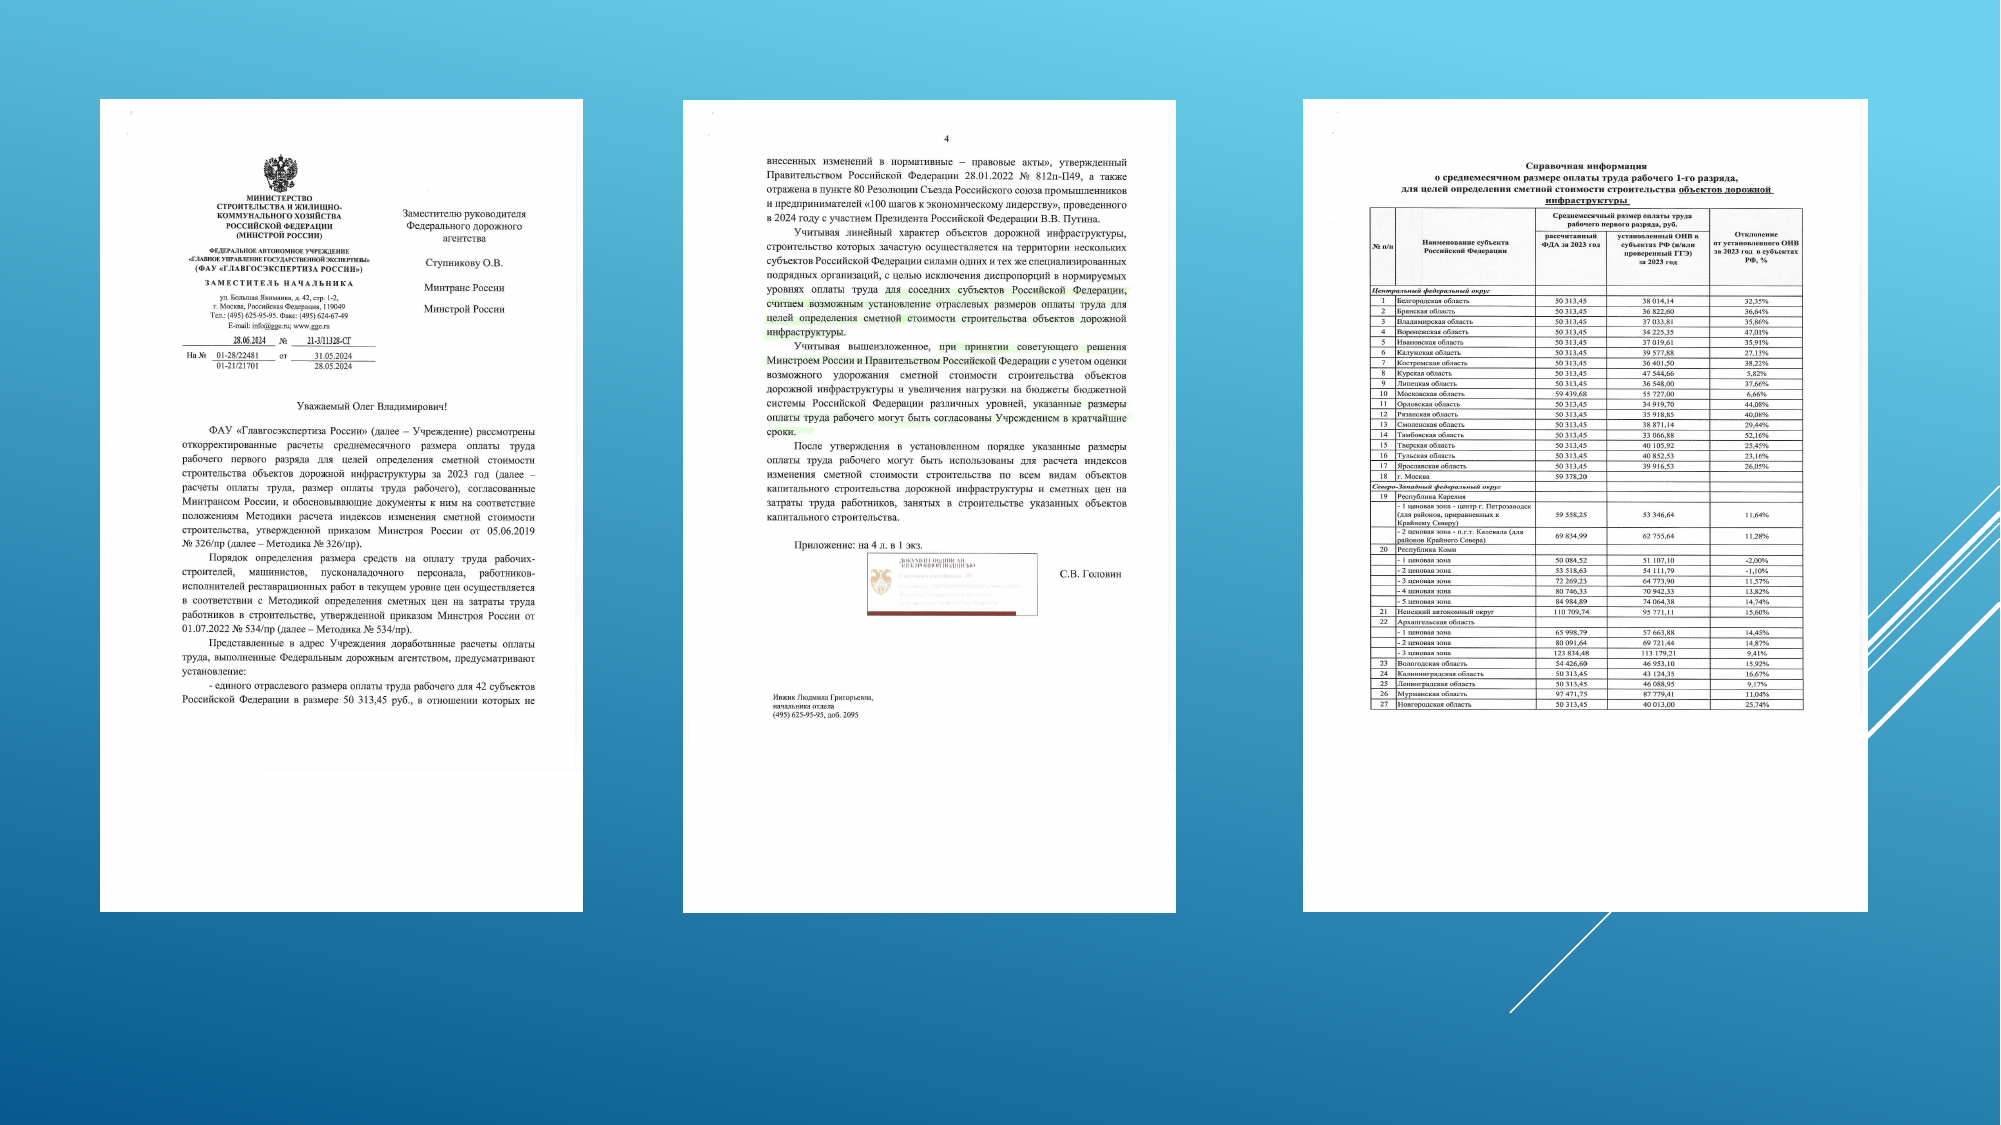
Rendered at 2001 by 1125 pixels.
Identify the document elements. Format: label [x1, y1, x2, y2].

picture [1303, 99, 1868, 912]
picture [682, 100, 1177, 913]
list [100, 99, 584, 912]
